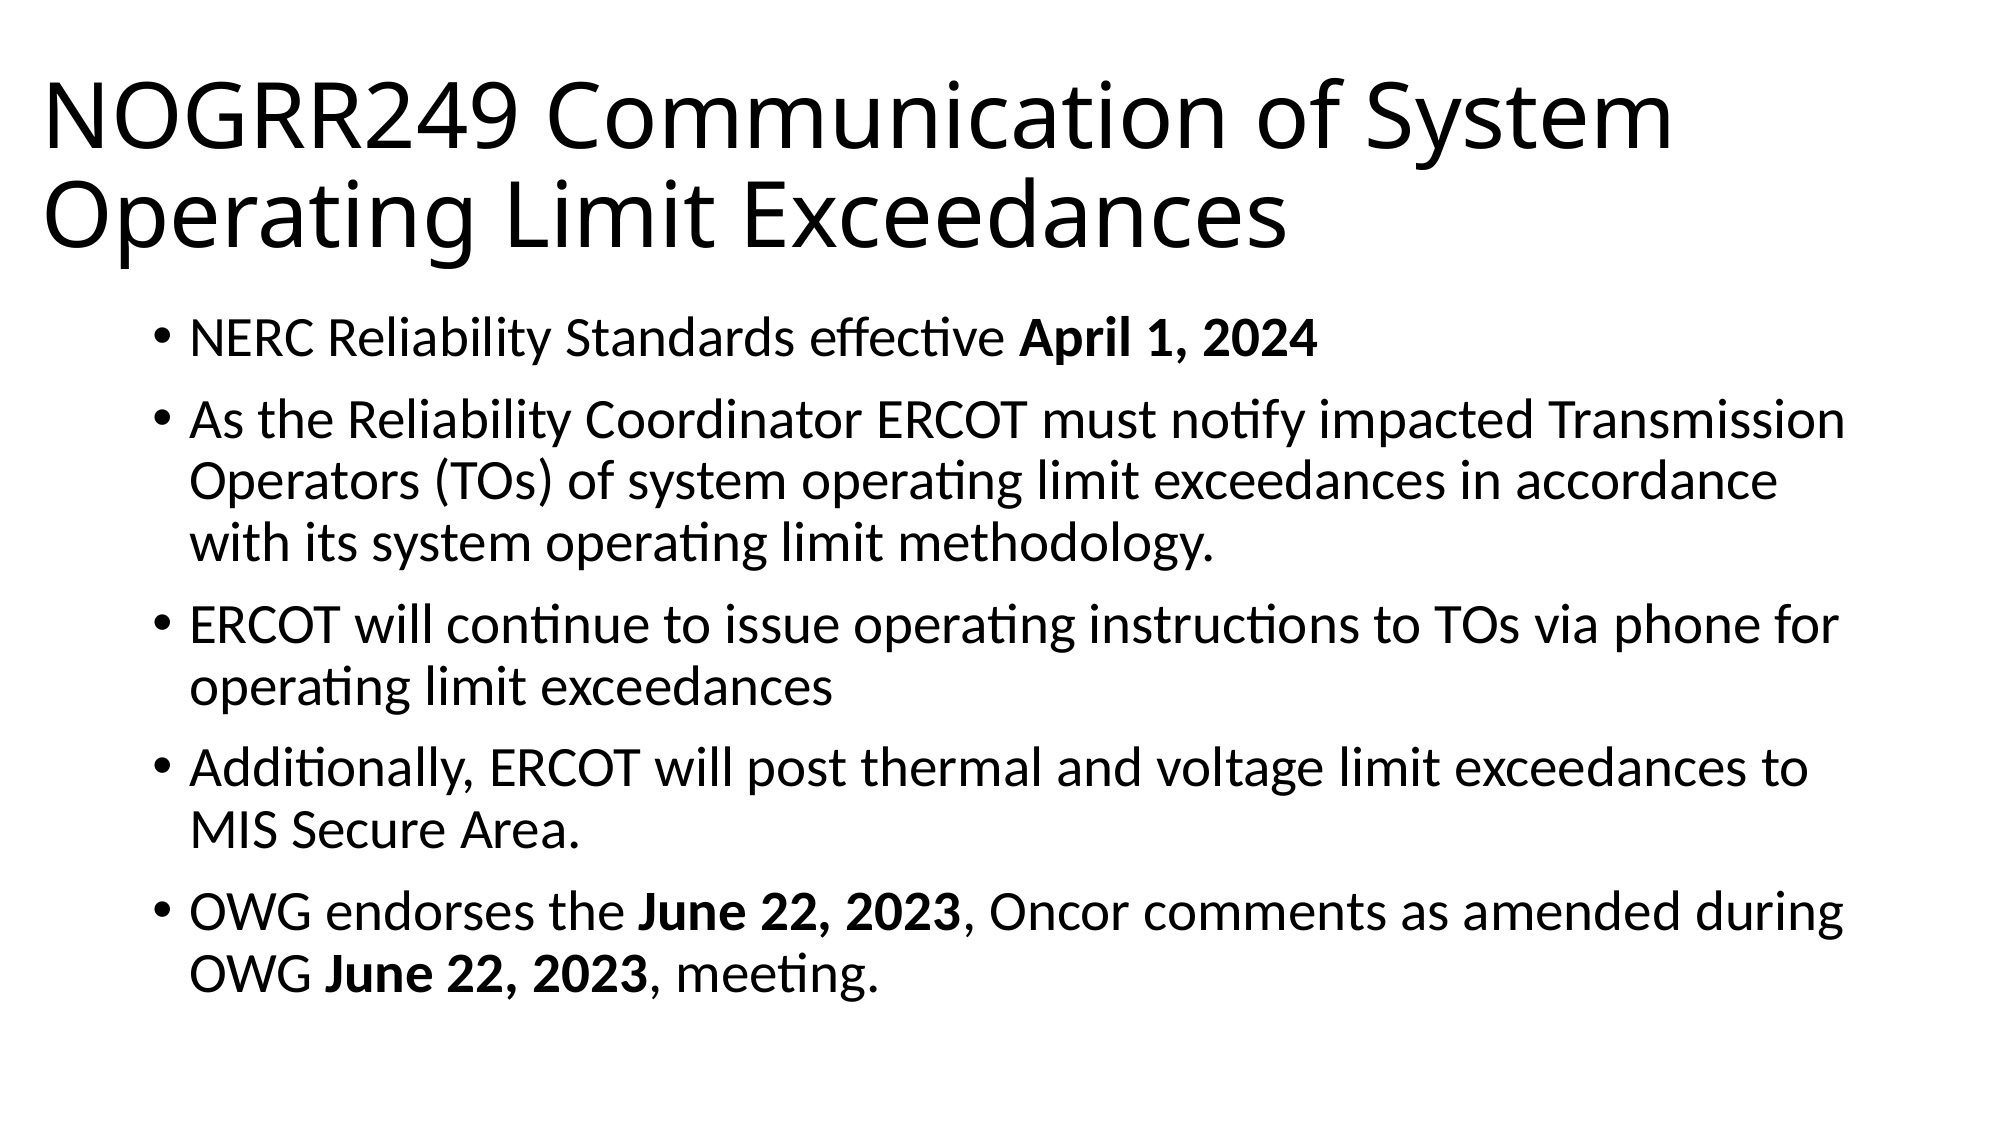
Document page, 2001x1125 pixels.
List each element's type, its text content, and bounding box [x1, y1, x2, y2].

title NOGRR249 Communication of System Operating Limit Exceedances [26, 59, 1980, 278]
list NERC Reliability Standards effective April 1, 2024 As the Reliability Coordinator ERCOT must notify impacted Transmission Operators (TOs) of system operating limit exceedances in accordance with its system operating limit methodology. ERCOT will continue to issue operating instructions to TOs via phone for operating limit exceedances Additionally, ERCOT will post thermal and voltage limit exceedances to MIS Secure Area. OWG endorses the June 22, 2023, Oncor comments as amended during OWG June 22, 2023, meeting. [137, 299, 1863, 1014]
